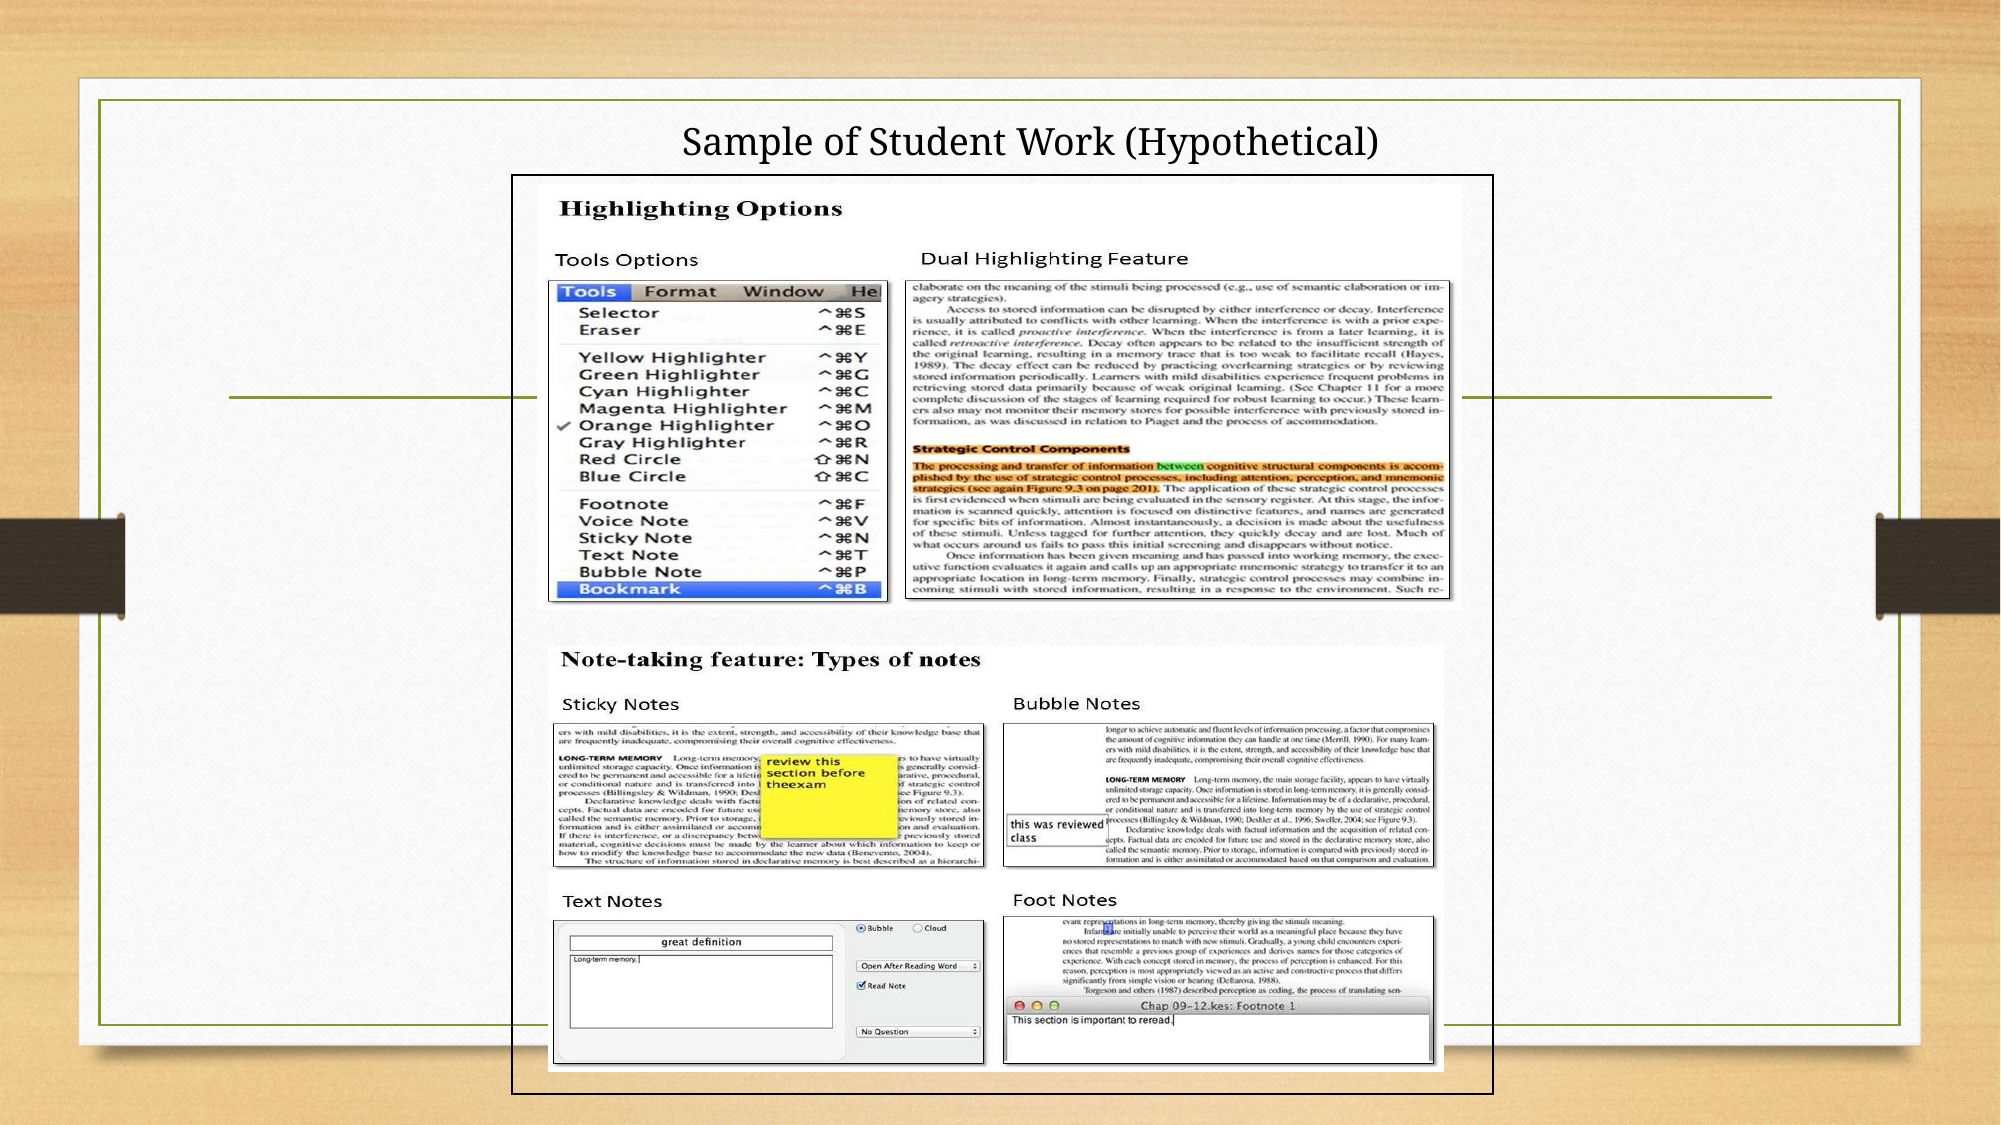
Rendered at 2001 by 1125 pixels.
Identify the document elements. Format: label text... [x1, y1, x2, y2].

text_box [511, 174, 1494, 1095]
picture [0, 0, 2001, 1125]
text_box Sample of Student Work (Hypothetical) [433, 111, 1550, 171]
